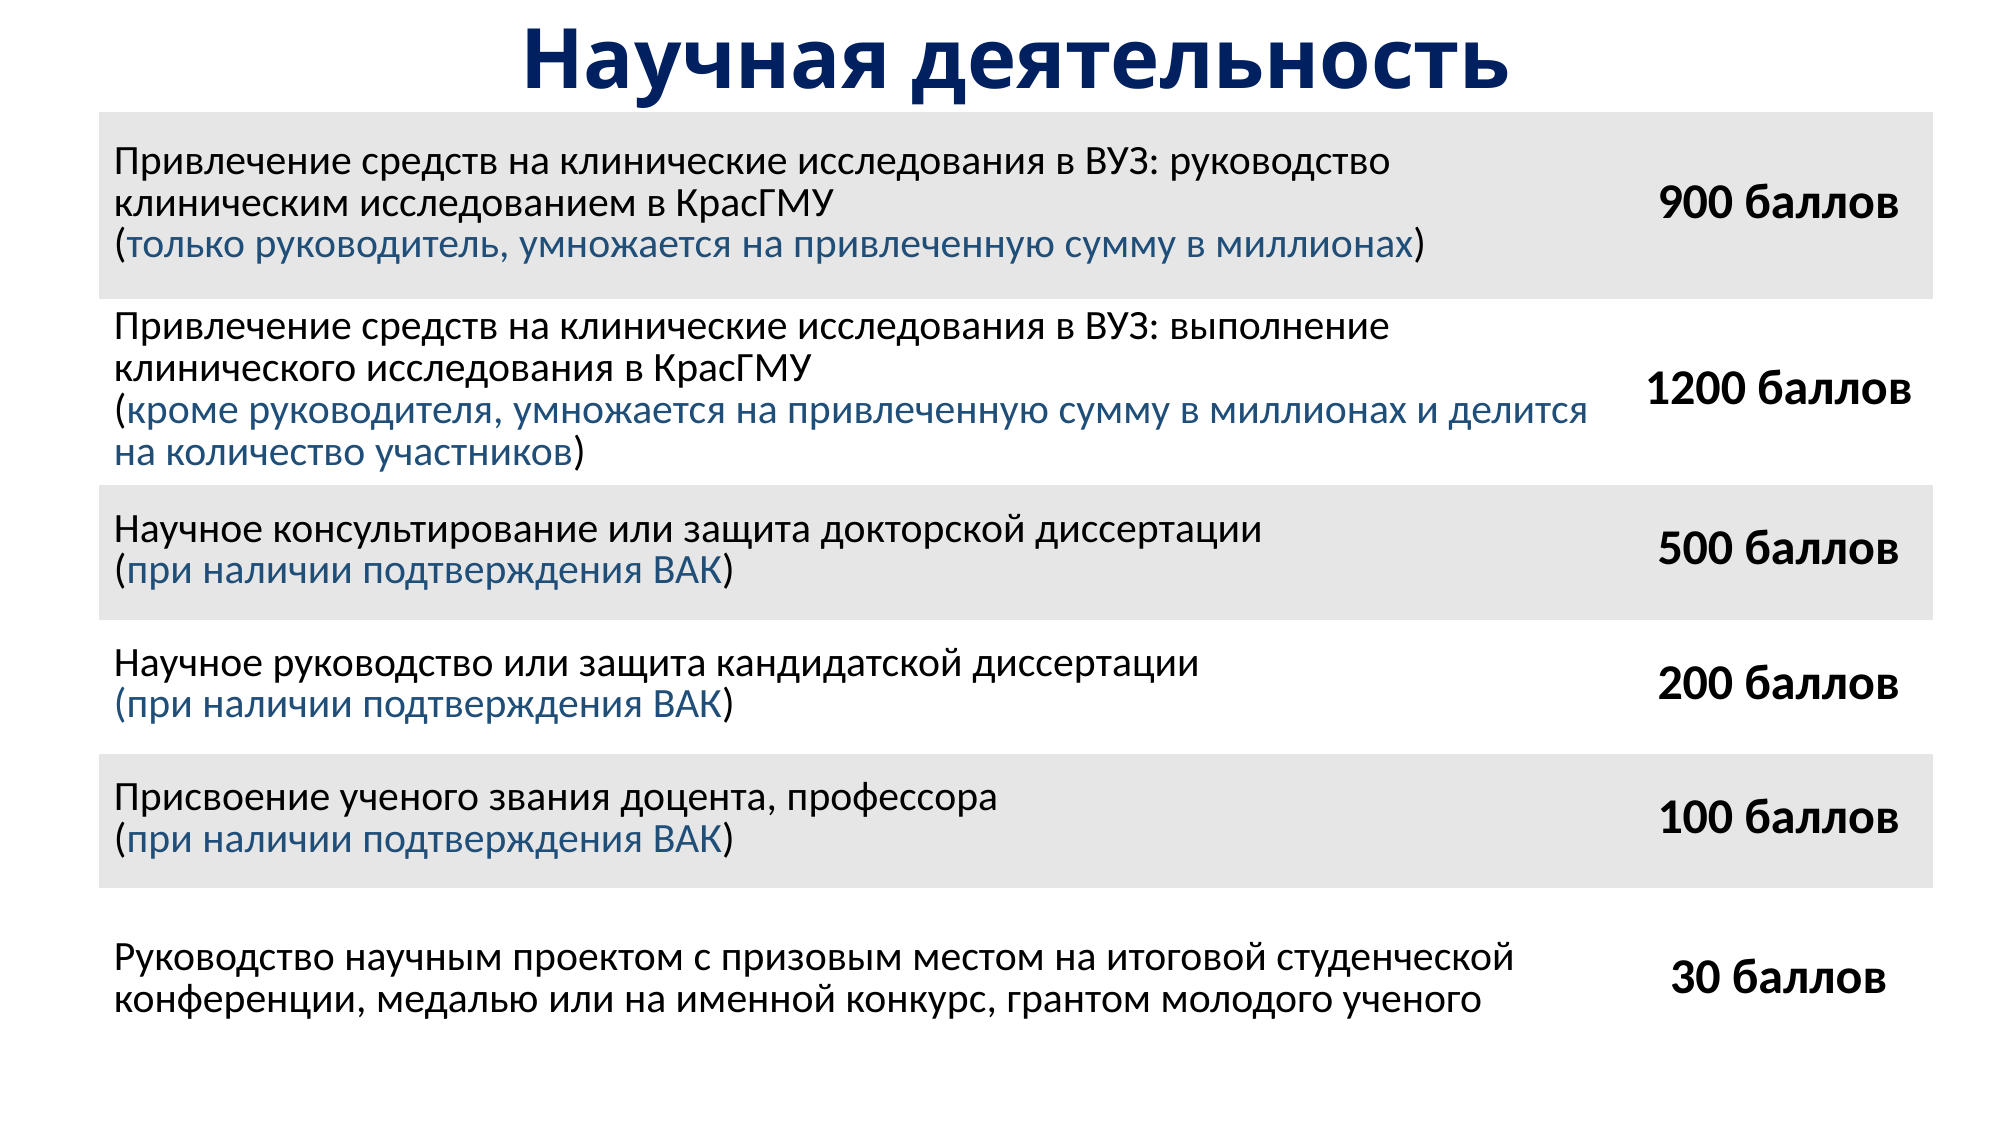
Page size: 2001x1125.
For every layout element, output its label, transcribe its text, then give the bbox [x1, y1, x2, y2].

table_header Привлечение средств на клинические исследования в ВУЗ: руководство клиническим исследованием в КрасГМУ (только руководитель, умножается на привлеченную сумму в миллионах) [99, 112, 1625, 299]
table_header 900 баллов [1625, 112, 1933, 299]
table_cell Научное руководство или защита кандидатской диссертации (при наличии подтверждения ВАК) [99, 620, 1625, 754]
table_cell 1200 баллов [1625, 299, 1933, 485]
text_box Научная деятельность [280, 34, 1752, 112]
table_cell Присвоение ученого звания доцента, профессора (при наличии подтверждения ВАК) [99, 754, 1625, 888]
table_cell 30 баллов [1625, 888, 1933, 1075]
table_cell Привлечение средств на клинические исследования в ВУЗ: выполнение клинического исследования в КрасГМУ (кроме руководителя, умножается на привлеченную сумму в миллионах и делится на количество участников) [99, 299, 1625, 485]
table_cell 100 баллов [1625, 754, 1933, 888]
table_cell Руководство научным проектом с призовым местом на итоговой студенческой конференции, медалью или на именной конкурс, грантом молодого ученого [99, 888, 1625, 1075]
table_cell Научное консультирование или защита докторской диссертации (при наличии подтверждения ВАК) [99, 485, 1625, 620]
table_cell 200 баллов [1625, 620, 1933, 754]
table_cell 500 баллов [1625, 485, 1933, 620]
